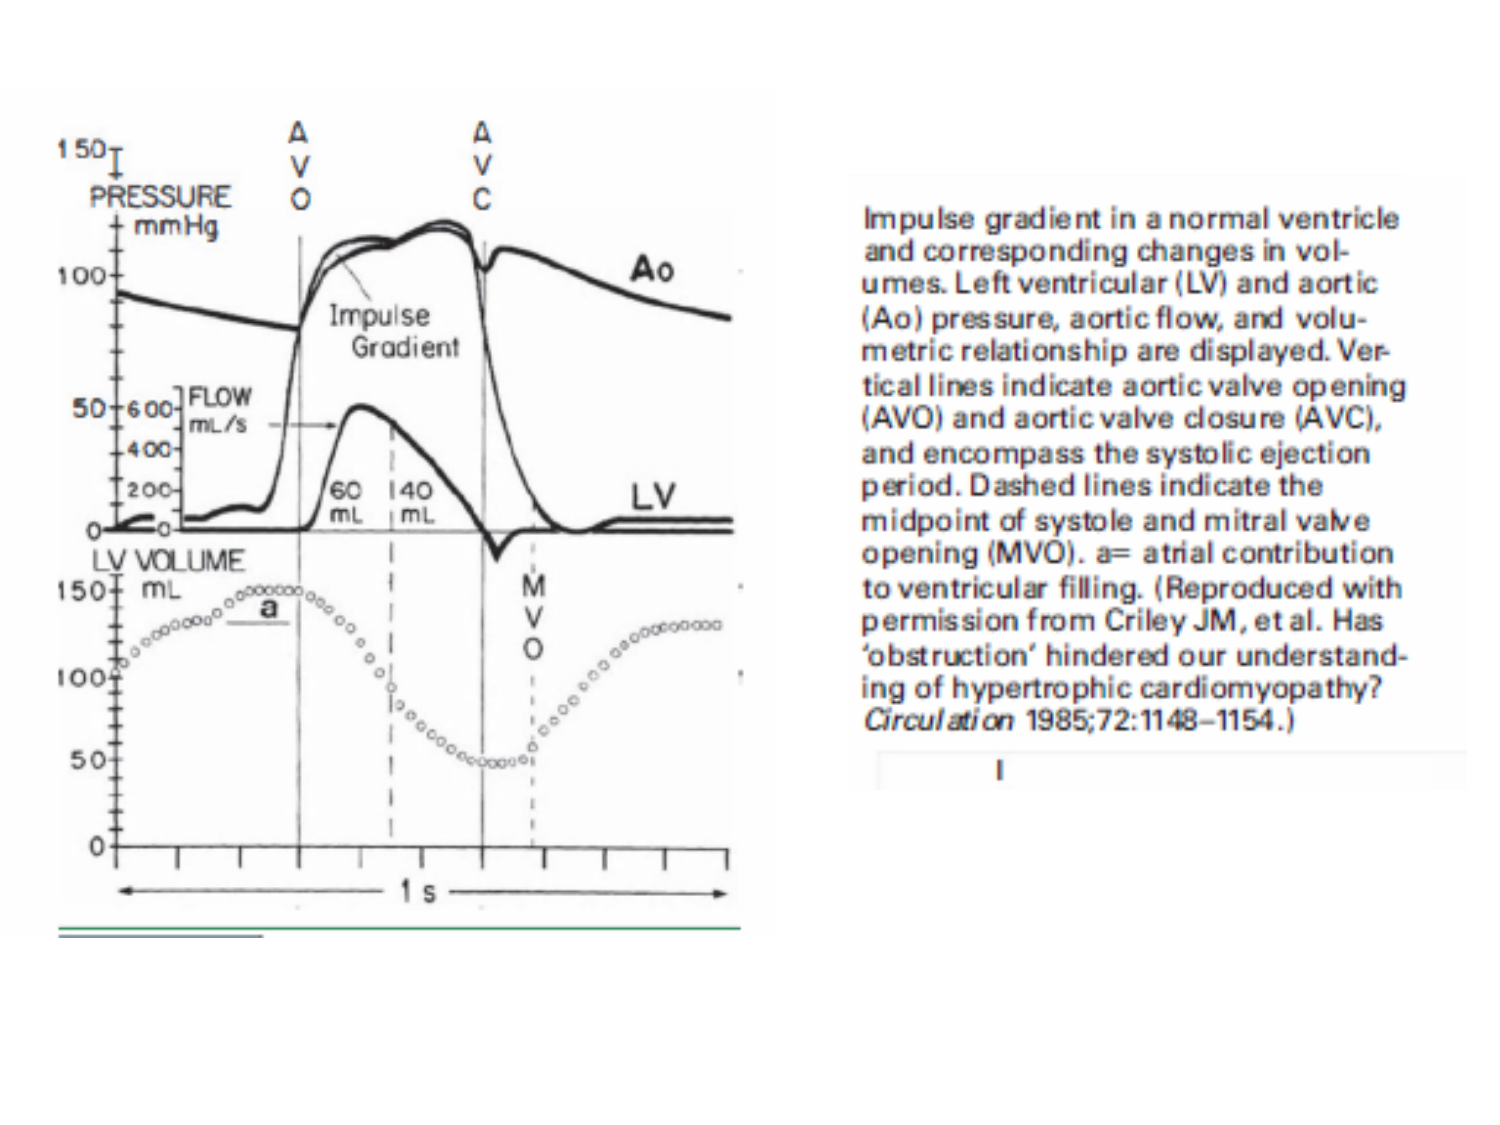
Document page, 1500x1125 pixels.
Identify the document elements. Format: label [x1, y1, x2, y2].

list [0, 87, 776, 938]
picture [849, 174, 1468, 790]
